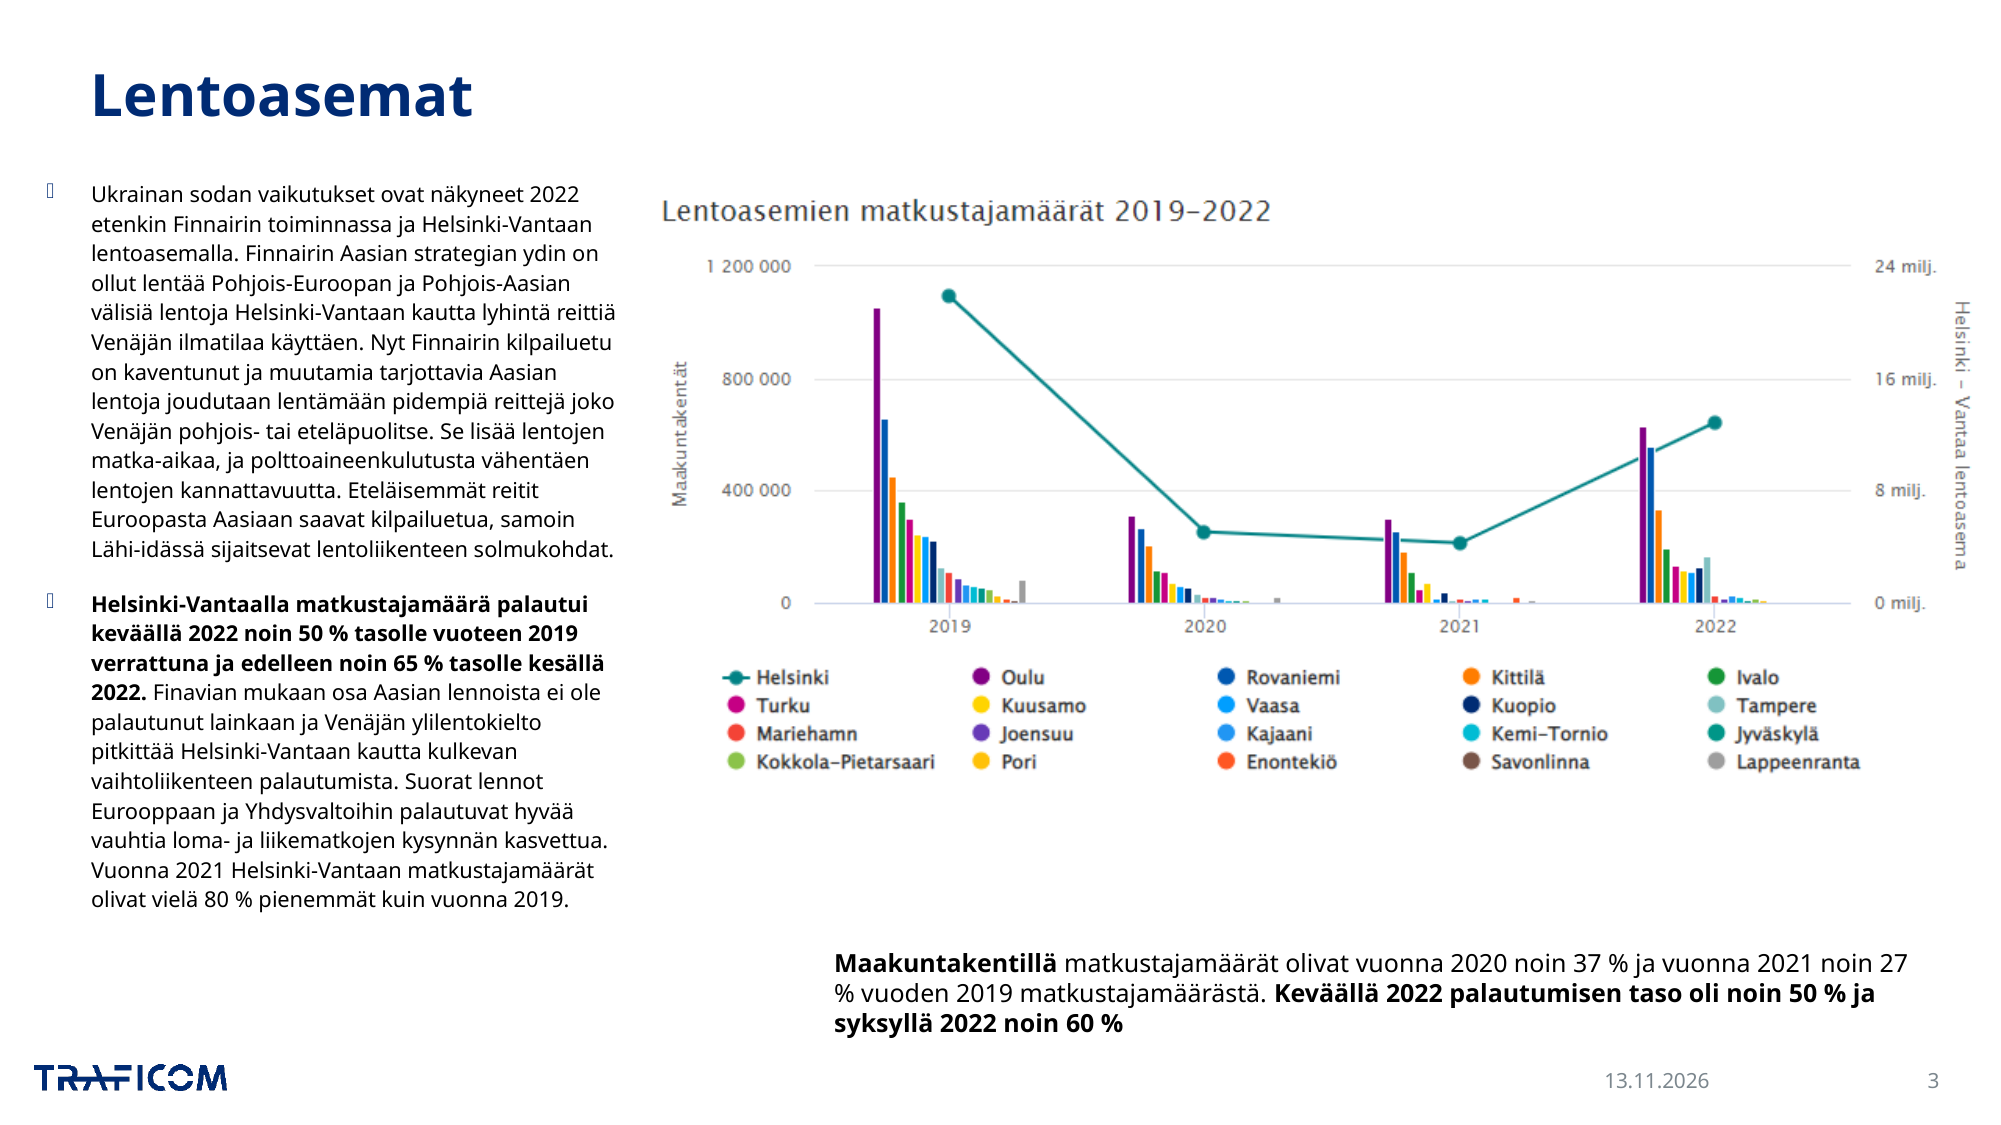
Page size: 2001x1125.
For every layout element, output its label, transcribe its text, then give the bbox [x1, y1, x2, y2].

picture [34, 1064, 227, 1091]
title Lentoasemat [75, 58, 1839, 169]
text_box Maakuntakentillä matkustajamäärät olivat vuonna 2020 noin 37 % ja vuonna 2021 noin 27 % vuoden 2019 matkustajamäärästä. Keväällä 2022 palautumisen taso oli noin 50 % ja syksyllä 2022 noin 60 % [819, 940, 1938, 1045]
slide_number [1503, 1060, 1811, 1103]
slide_number 3 [1854, 1060, 1955, 1103]
list Ukrainan sodan vaikutukset ovat näkyneet 2022 etenkin Finnairin toiminnassa ja Helsinki-Vantaan lentoasemalla. Finnairin Aasian strategian ydin on ollut lentää Pohjois-Euroopan ja Pohjois-Aasian välisiä lentoja Helsinki-Vantaan kautta lyhintä reittiä Venäjän ilmatilaa käyttäen. Nyt Finnairin kilpailuetu on kaventunut ja muutamia tarjottavia Aasian lentoja joudutaan lentämään pidempiä reittejä joko Venäjän pohjois- tai eteläpuolitse. Se lisää lentojen matka-aikaa, ja polttoaineenkulutusta vähentäen lentojen kannattavuutta. Eteläisemmät reitit Euroopasta Aasiaan saavat kilpailuetua, samoin Lähi-idässä sijaitsevat lentoliikenteen solmukohdat. Helsinki-Vantaalla matkustajamäärä palautui keväällä 2022 noin 50 % tasolle vuoteen 2019 verrattuna ja edelleen noin 65 % tasolle kesällä 2022. Finavian mukaan osa Aasian lennoista ei ole palautunut lainkaan ja Venäjän ylilentokielto pitkittää Helsinki-Vantaan kautta kulkevan vaihtoliikenteen palautumista. Suorat lennot Eurooppaan ja Yhdysvaltoihin palautuvat hyvää vauhtia loma- ja liikematkojen kysynnän kasvettua. Vuonna 2021 Helsinki-Vantaan matkustajamäärät olivat vielä 80 % pienemmät kuin vuonna 2019. [31, 169, 639, 1033]
picture [637, 168, 1987, 833]
